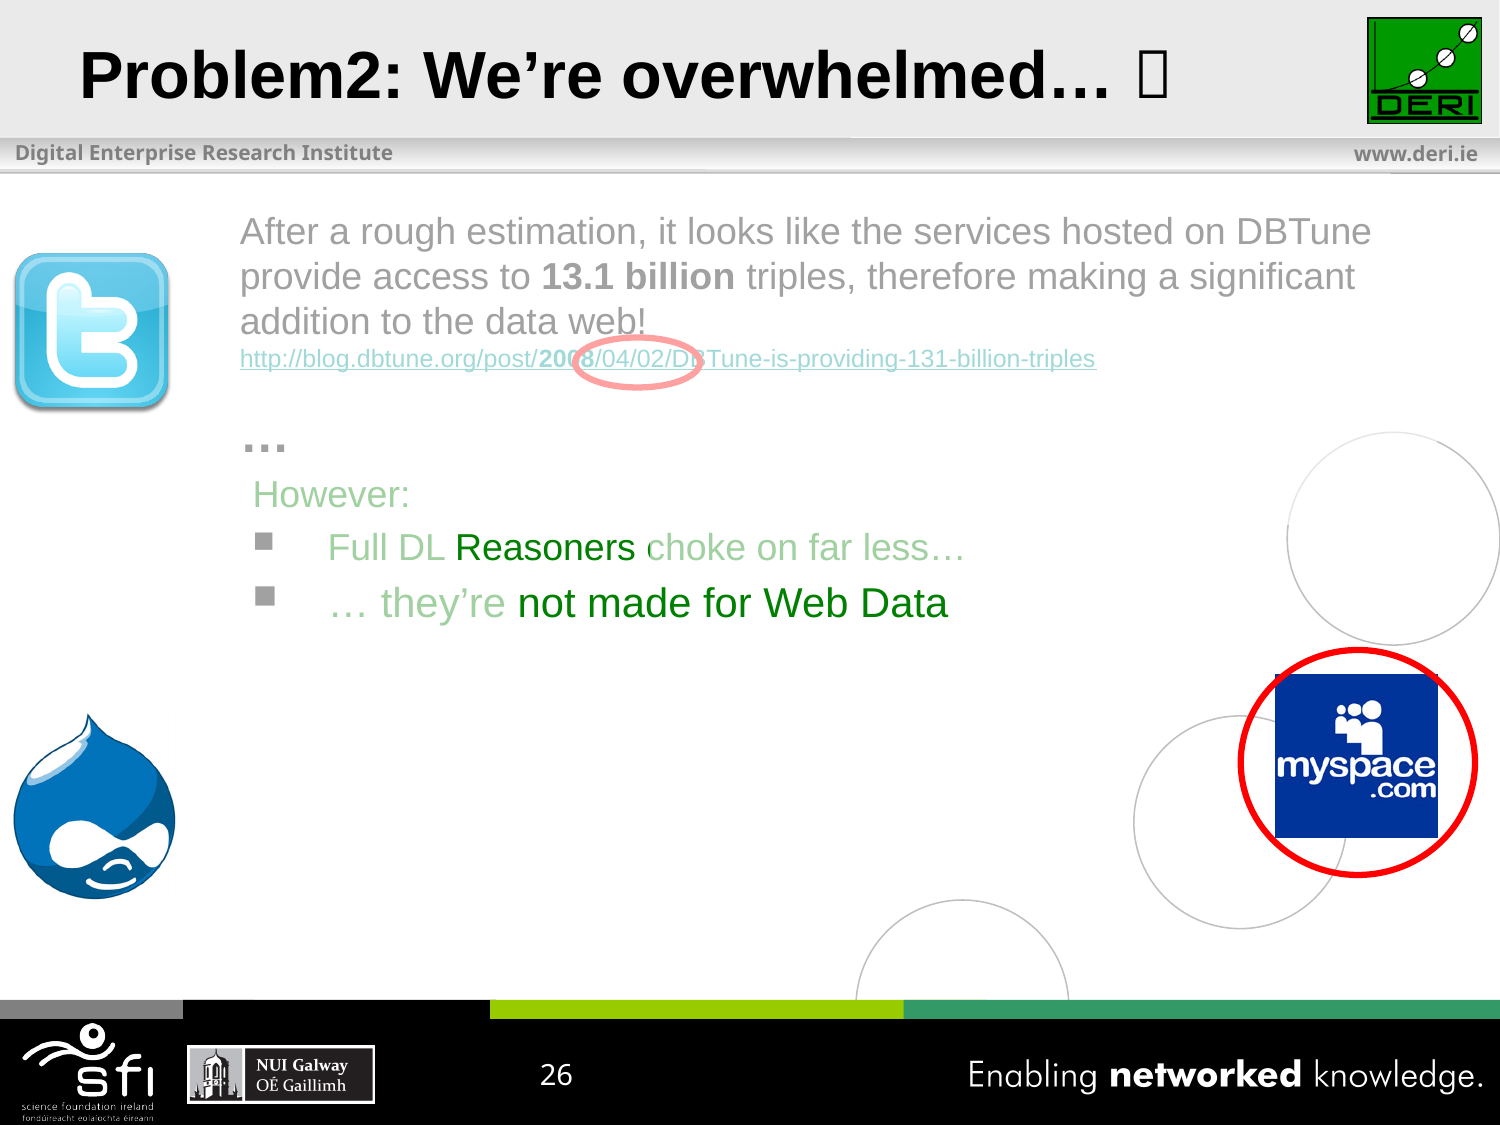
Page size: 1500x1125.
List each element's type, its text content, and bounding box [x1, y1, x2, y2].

text_box [176, 187, 1438, 525]
text_box [1286, 649, 1429, 673]
text_box 26 [525, 1048, 875, 1108]
picture [8, 249, 176, 417]
text_box However: Full DL Reasoners choke on far less… … they’re not made for Web Data [237, 525, 1338, 913]
picture [22, 1023, 153, 1121]
picture [1367, 17, 1482, 124]
text_box [187, 574, 513, 725]
text_box Problem2: We’re overwhelmed…  [64, 24, 1189, 120]
picture [962, 1025, 1489, 1125]
picture [12, 712, 177, 901]
text_box [1240, 689, 1269, 836]
text_box [1279, 683, 1476, 875]
text_box [649, 499, 1013, 588]
text_box [174, 525, 450, 575]
picture [187, 1045, 375, 1104]
picture [1274, 674, 1438, 838]
